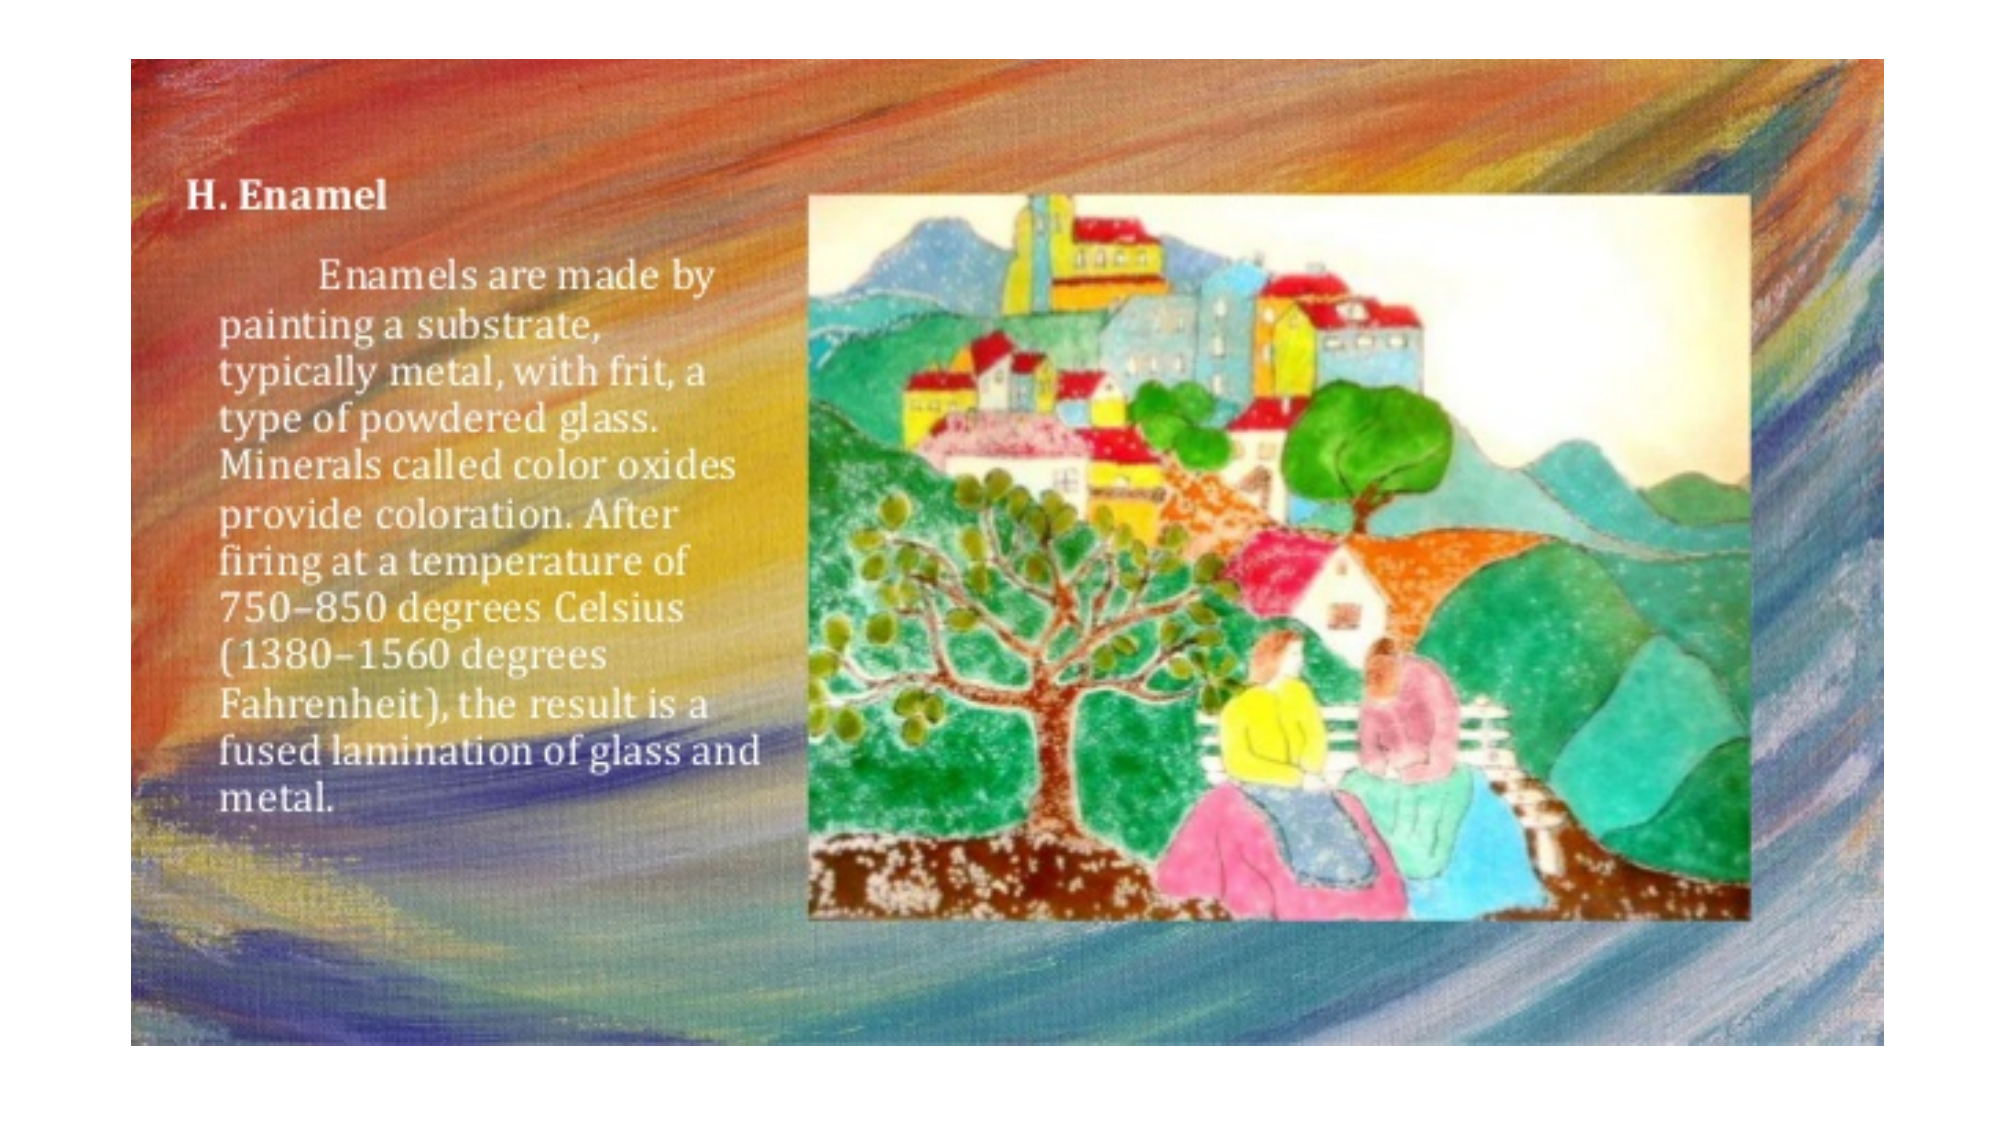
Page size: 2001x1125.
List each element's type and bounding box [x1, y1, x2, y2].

list [131, 59, 1884, 1046]
